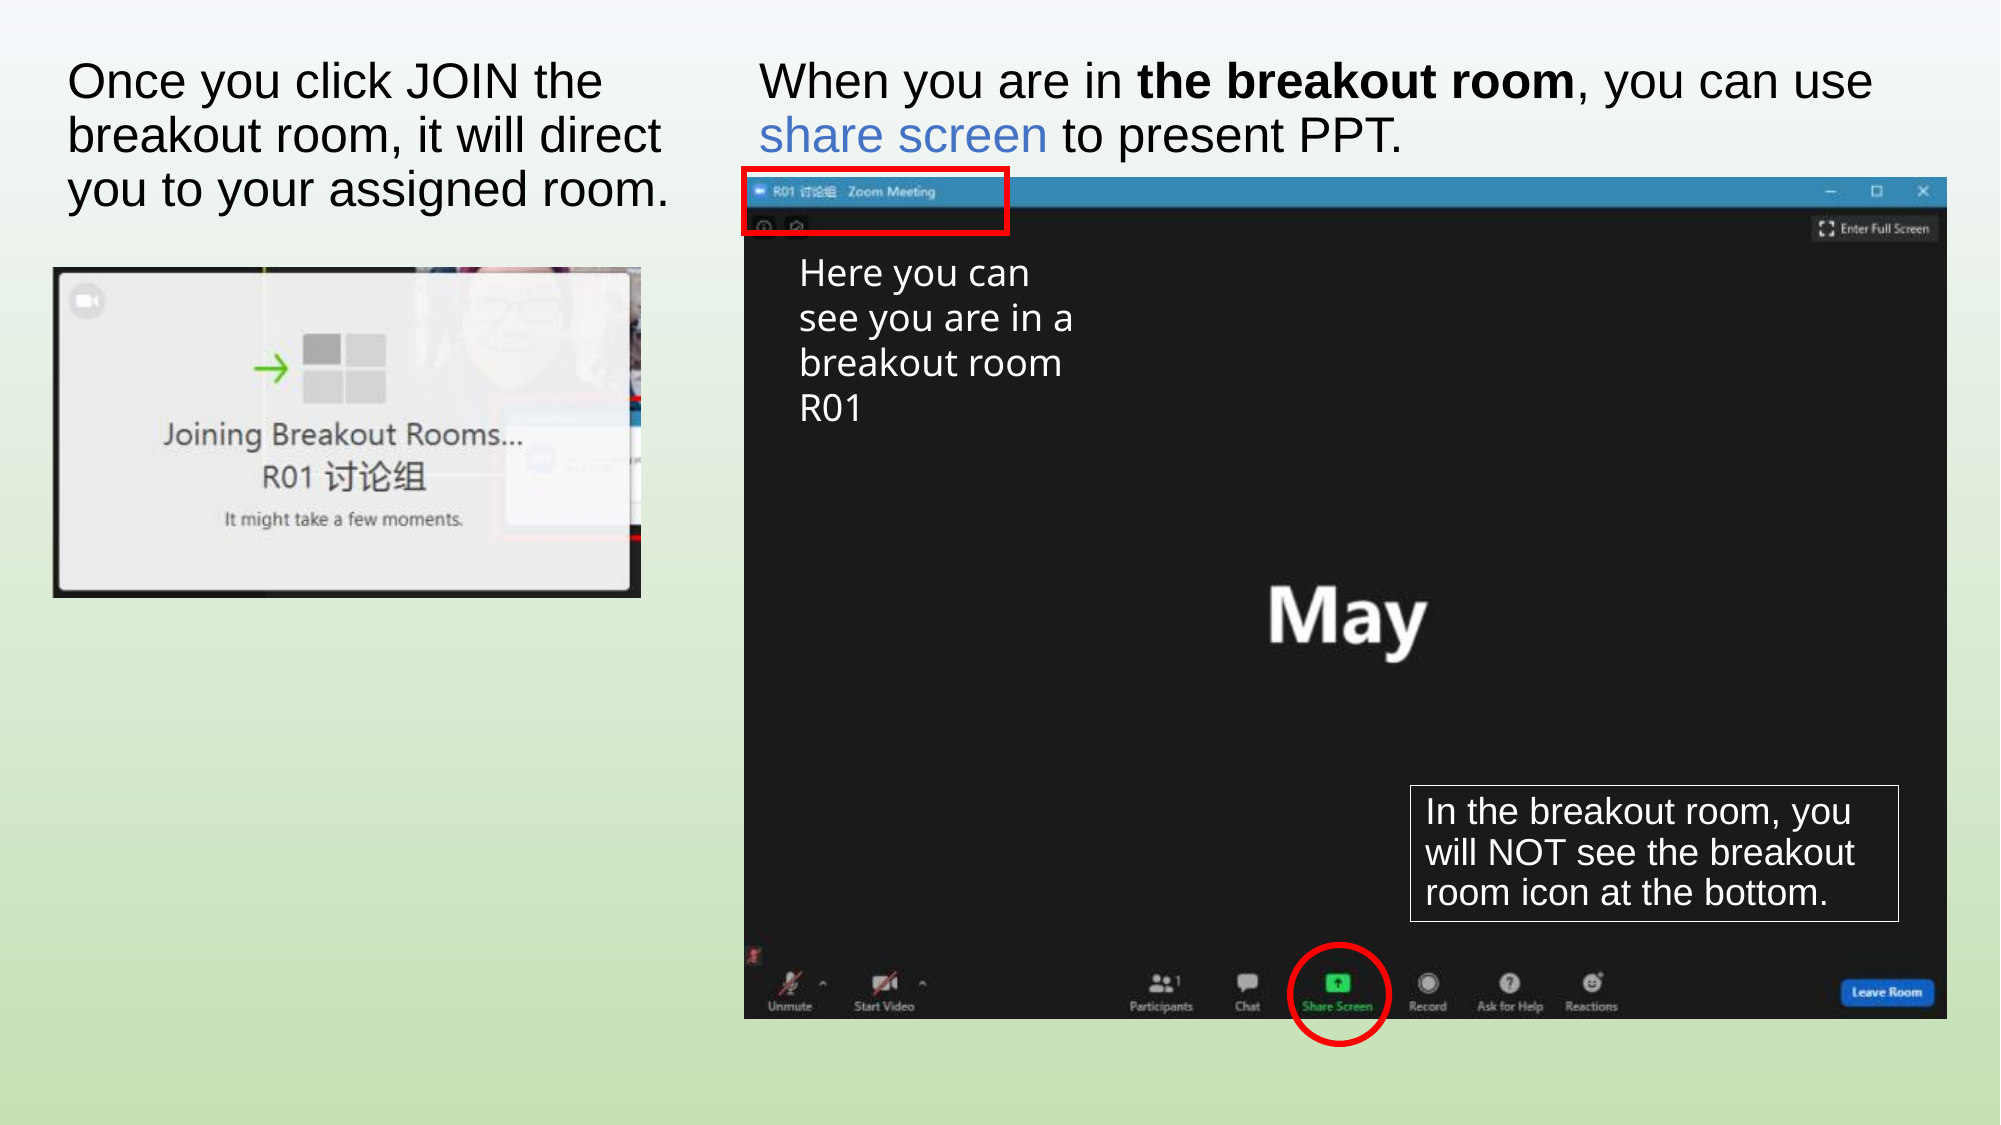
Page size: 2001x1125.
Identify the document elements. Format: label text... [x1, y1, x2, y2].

picture [744, 177, 1947, 1019]
text_box [743, 168, 1008, 234]
text_box [1295, 1019, 1384, 1045]
text_box When you are in the breakout room, you can use share screen to present PPT. [744, 48, 1947, 177]
picture [52, 267, 641, 598]
text_box Once you click JOIN the breakout room, it will direct you to your assigned room. [52, 48, 713, 300]
